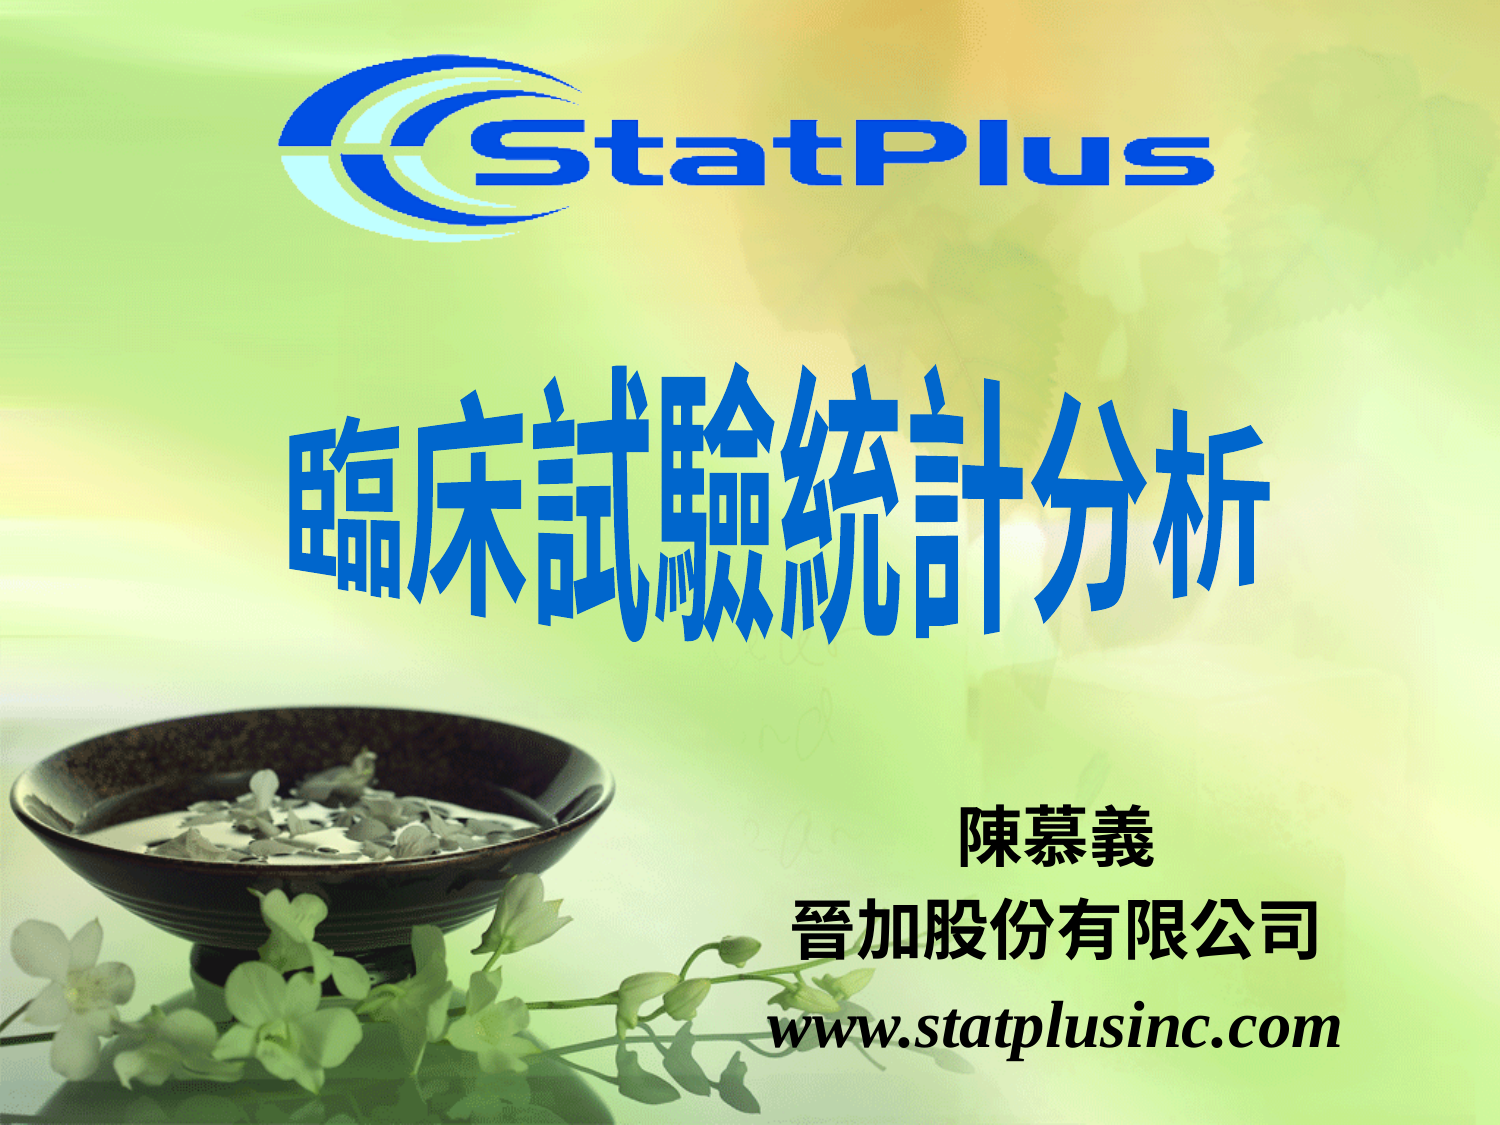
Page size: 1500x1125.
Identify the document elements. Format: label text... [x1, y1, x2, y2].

picture [0, 0, 1500, 1125]
subtitle 陳慕義 晉加股份有限公司 www.statplusinc.com [612, 786, 1500, 1075]
